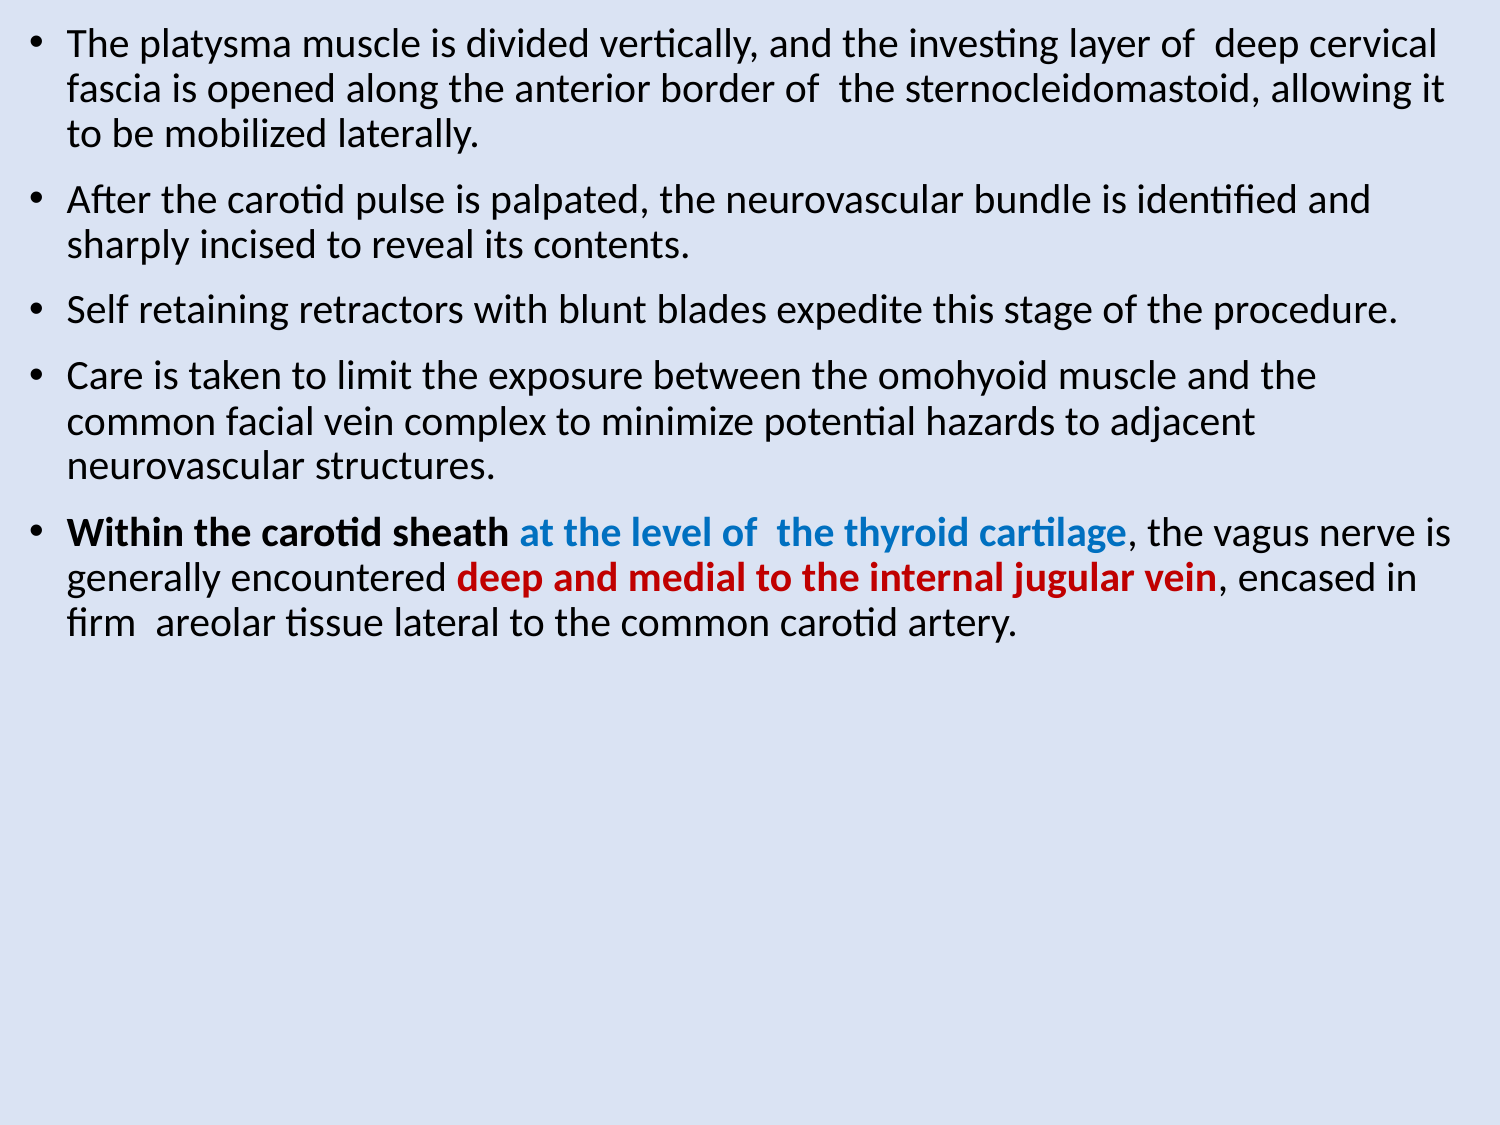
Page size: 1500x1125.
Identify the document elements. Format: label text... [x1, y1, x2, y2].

list The platysma muscle is divided vertically, and the investing layer of deep cervical fascia is opened along the anterior border of the sternocleidomastoid, allowing it to be mobilized laterally. After the carotid pulse is palpated, the neurovascular bundle is identified and sharply incised to reveal its contents. Self retaining retractors with blunt blades expedite this stage of the procedure. Care is taken to limit the exposure between the omohyoid muscle and the common facial vein complex to minimize potential hazards to adjacent neurovascular structures. Within the carotid sheath at the level of the thyroid cartilage, the vagus nerve is generally encountered deep and medial to the internal jugular vein, encased in firm areolar tissue lateral to the common carotid artery. [14, 13, 1487, 1110]
